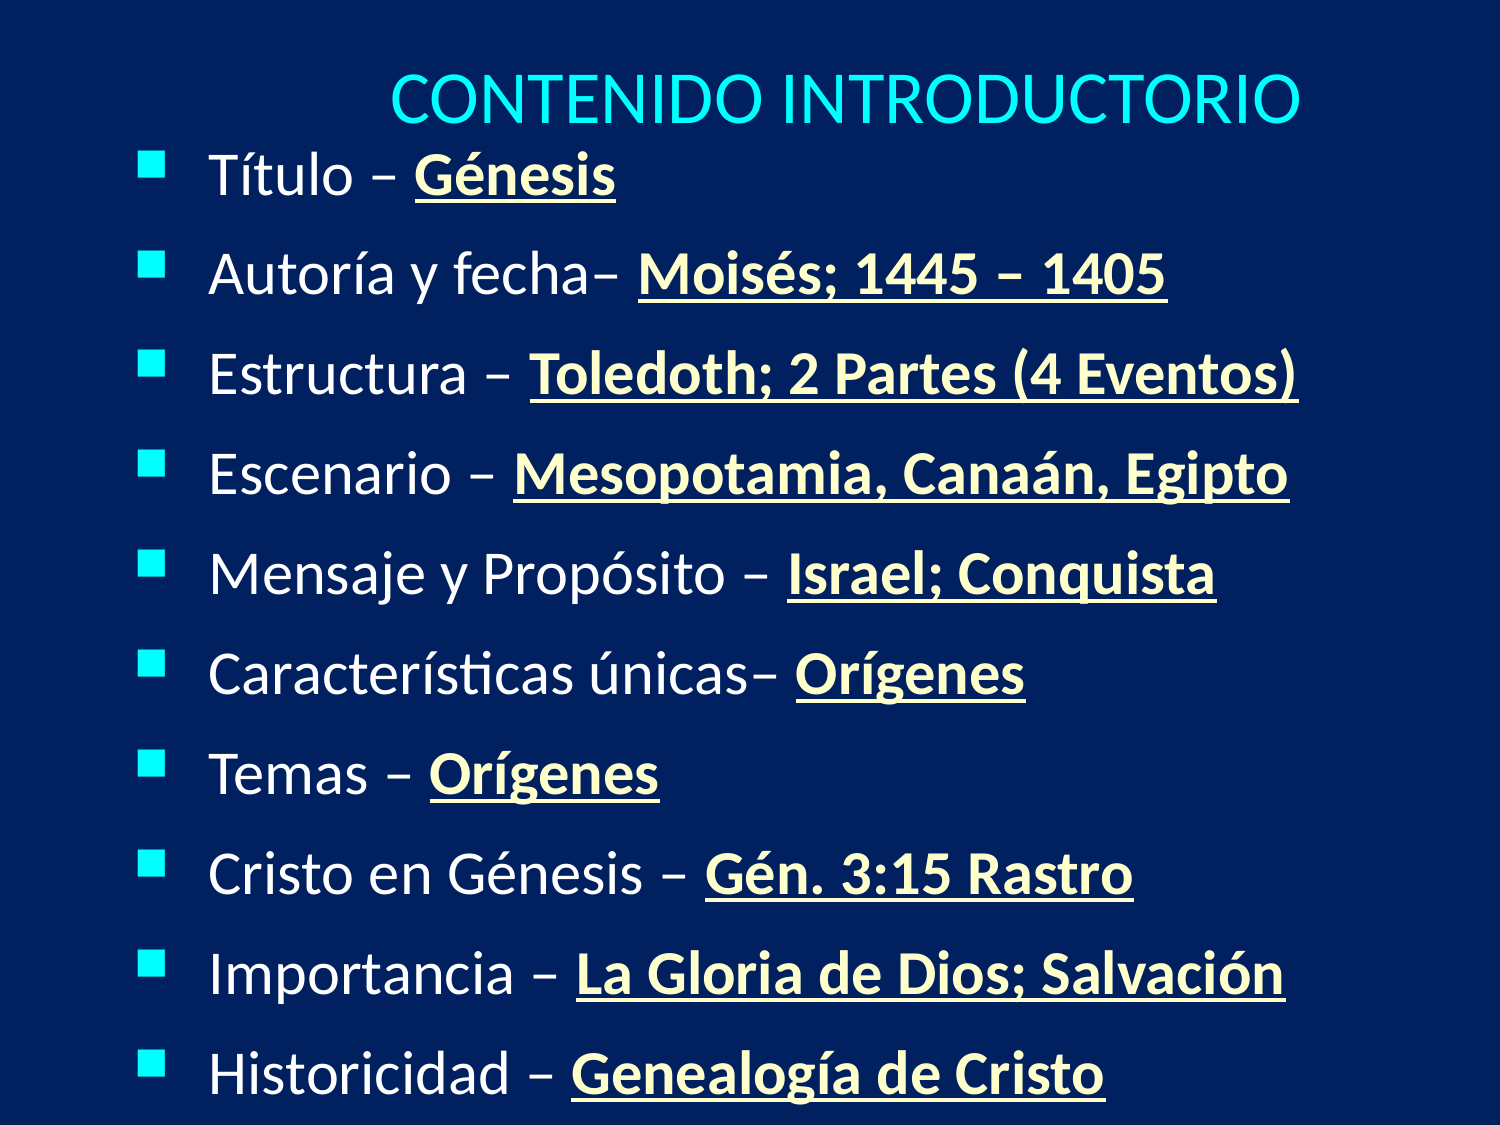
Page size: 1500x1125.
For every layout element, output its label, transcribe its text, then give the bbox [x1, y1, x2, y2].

list Título ‒ Génesis Autoría y fecha‒ Moisés; 1445 ‒ 1405 Estructura ‒ Toledoth; 2 Partes (4 Eventos) Escenario ‒ Mesopotamia, Canaán, Egipto Mensaje y Propósito ‒ Israel; Conquista Características únicas‒ Orígenes Temas ‒ Orígenes Cristo en Génesis ‒ Gén. 3:15 Rastro Importancia ‒ La Gloria de Dios; Salvación Historicidad ‒ Genealogía de Cristo [118, 124, 1382, 1088]
title CONTENIDO INTRODUCTORIO [330, 37, 1363, 151]
